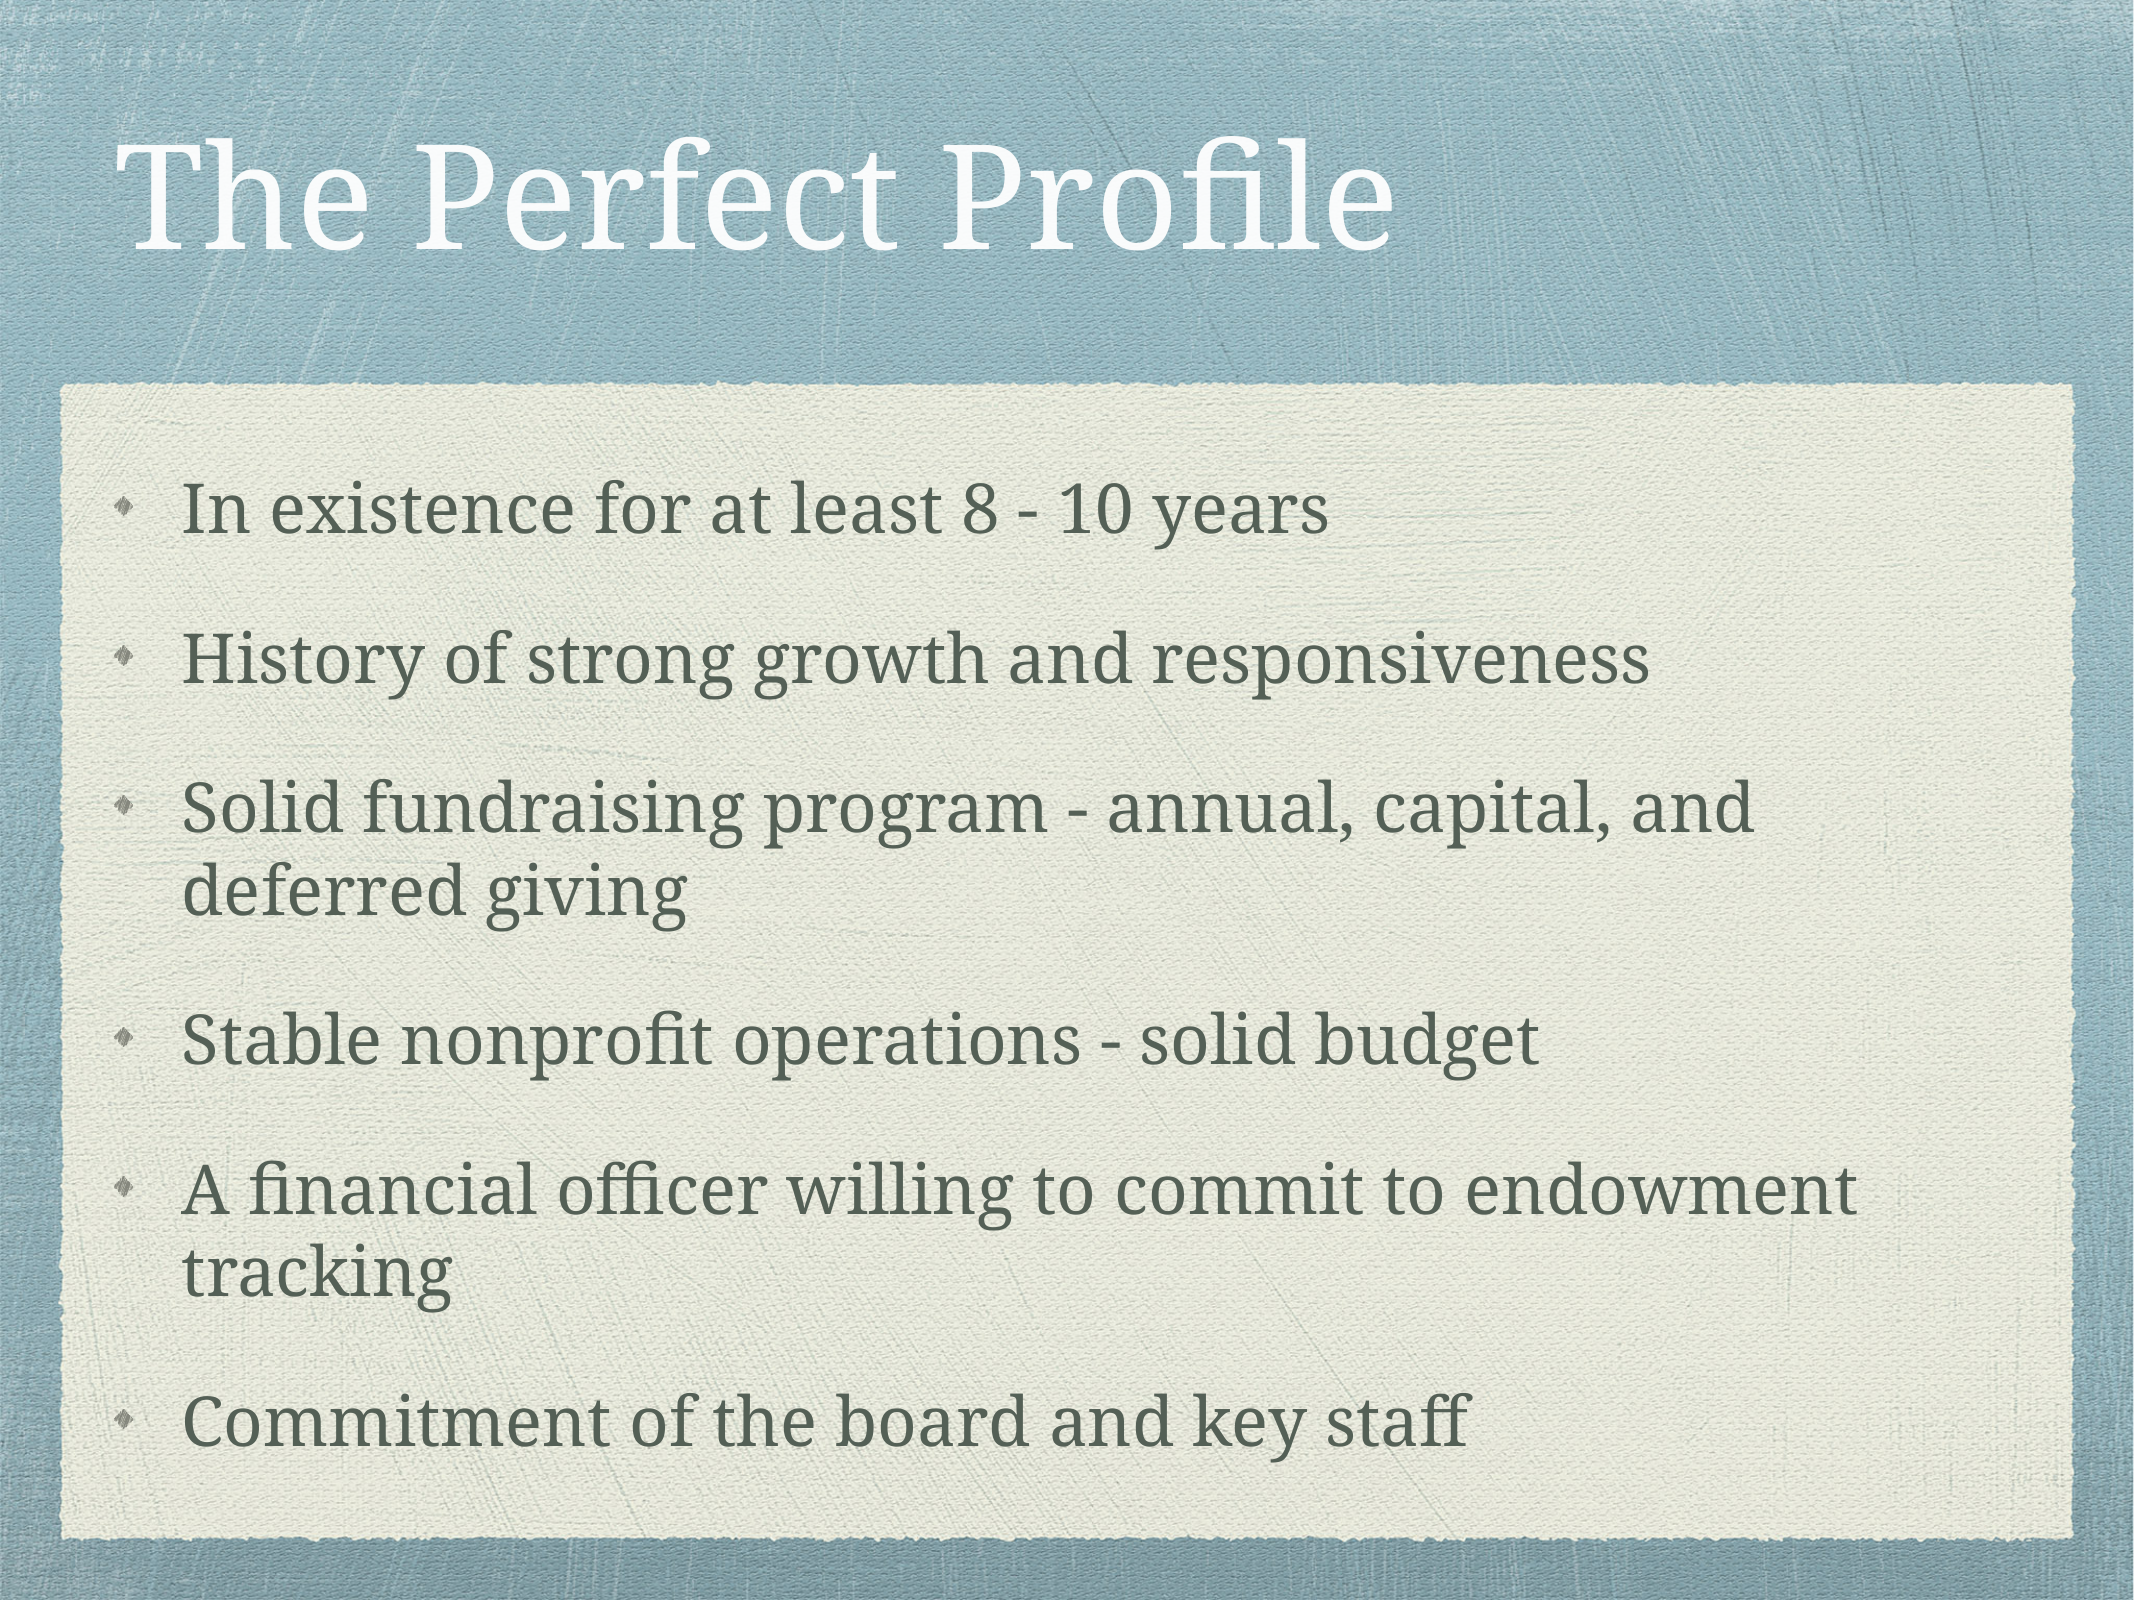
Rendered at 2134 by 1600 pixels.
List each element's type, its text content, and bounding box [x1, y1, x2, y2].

list In existence for at least 8 - 10 years History of strong growth and responsiveness Solid fundraising program - annual, capital, and deferred giving Stable nonprofit operations - solid budget A financial officer willing to commit to endowment tracking Commitment of the board and key staff [105, 430, 2028, 1495]
picture [0, 0, 2134, 1600]
title The Perfect Profile [105, 24, 2028, 359]
